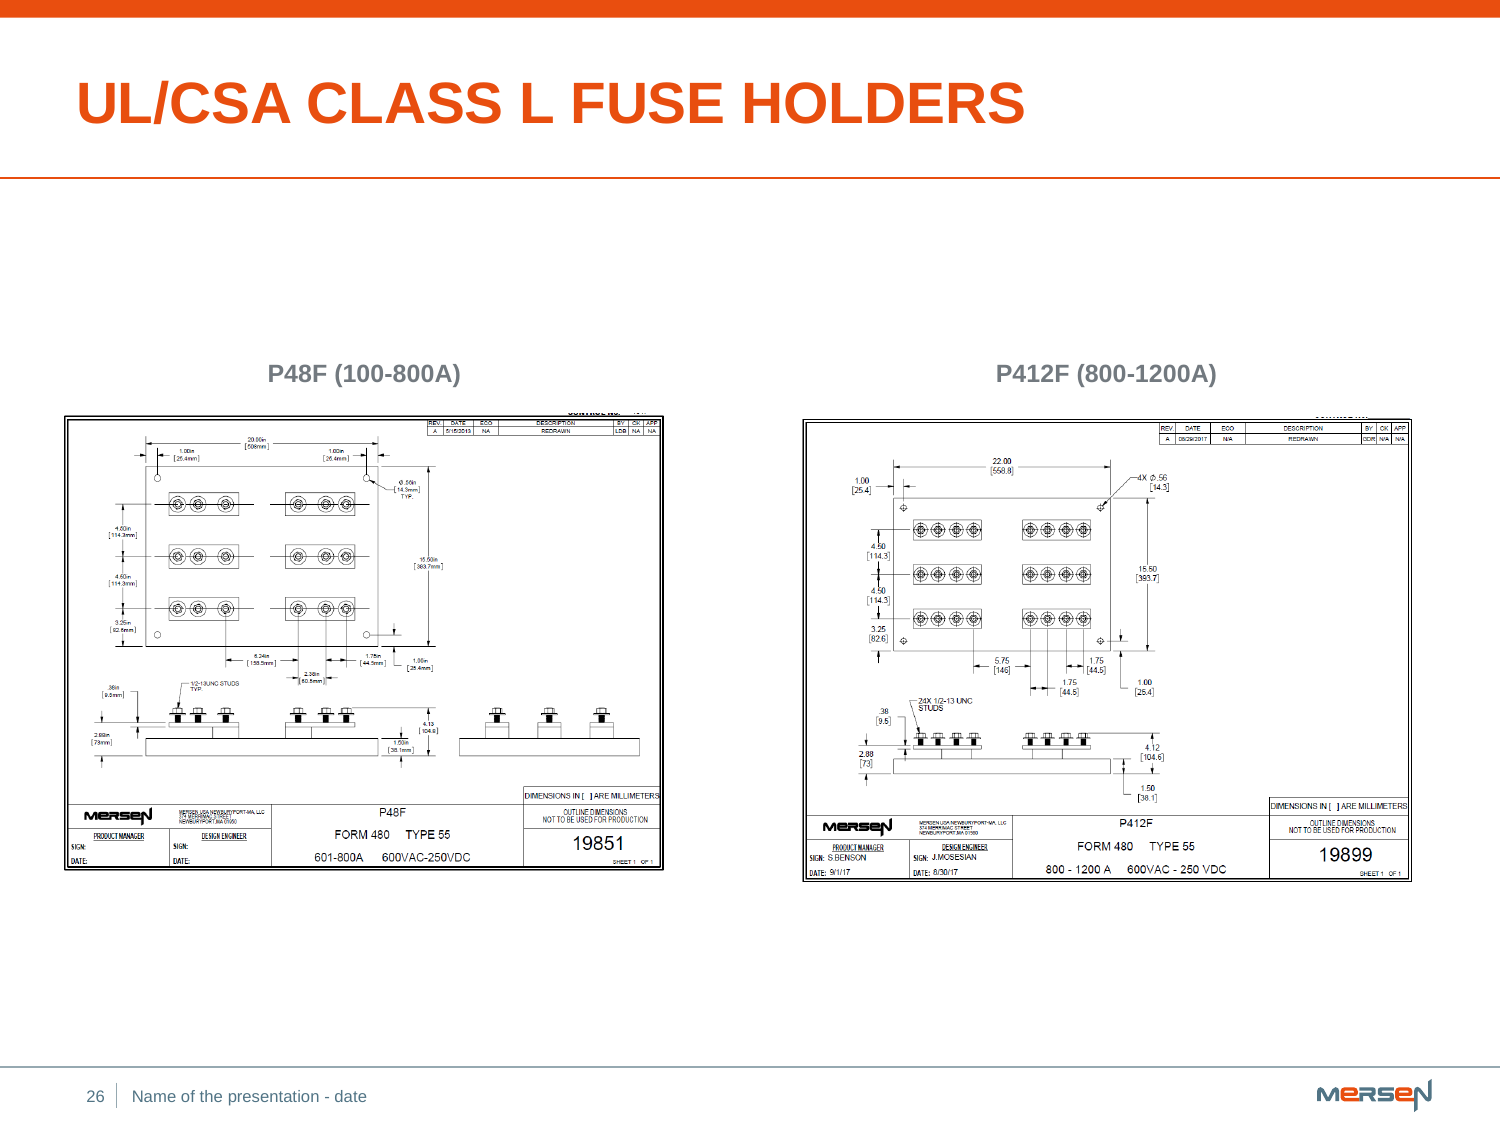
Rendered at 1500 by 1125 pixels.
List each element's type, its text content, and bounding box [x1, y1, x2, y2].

text_box P412F (800-1200A) [963, 350, 1251, 395]
picture [799, 417, 1414, 882]
text_box UL/CSA Class L Fuse Holders [76, 31, 1351, 169]
text_box P48F (100-800A) [241, 350, 488, 395]
picture [62, 413, 667, 873]
